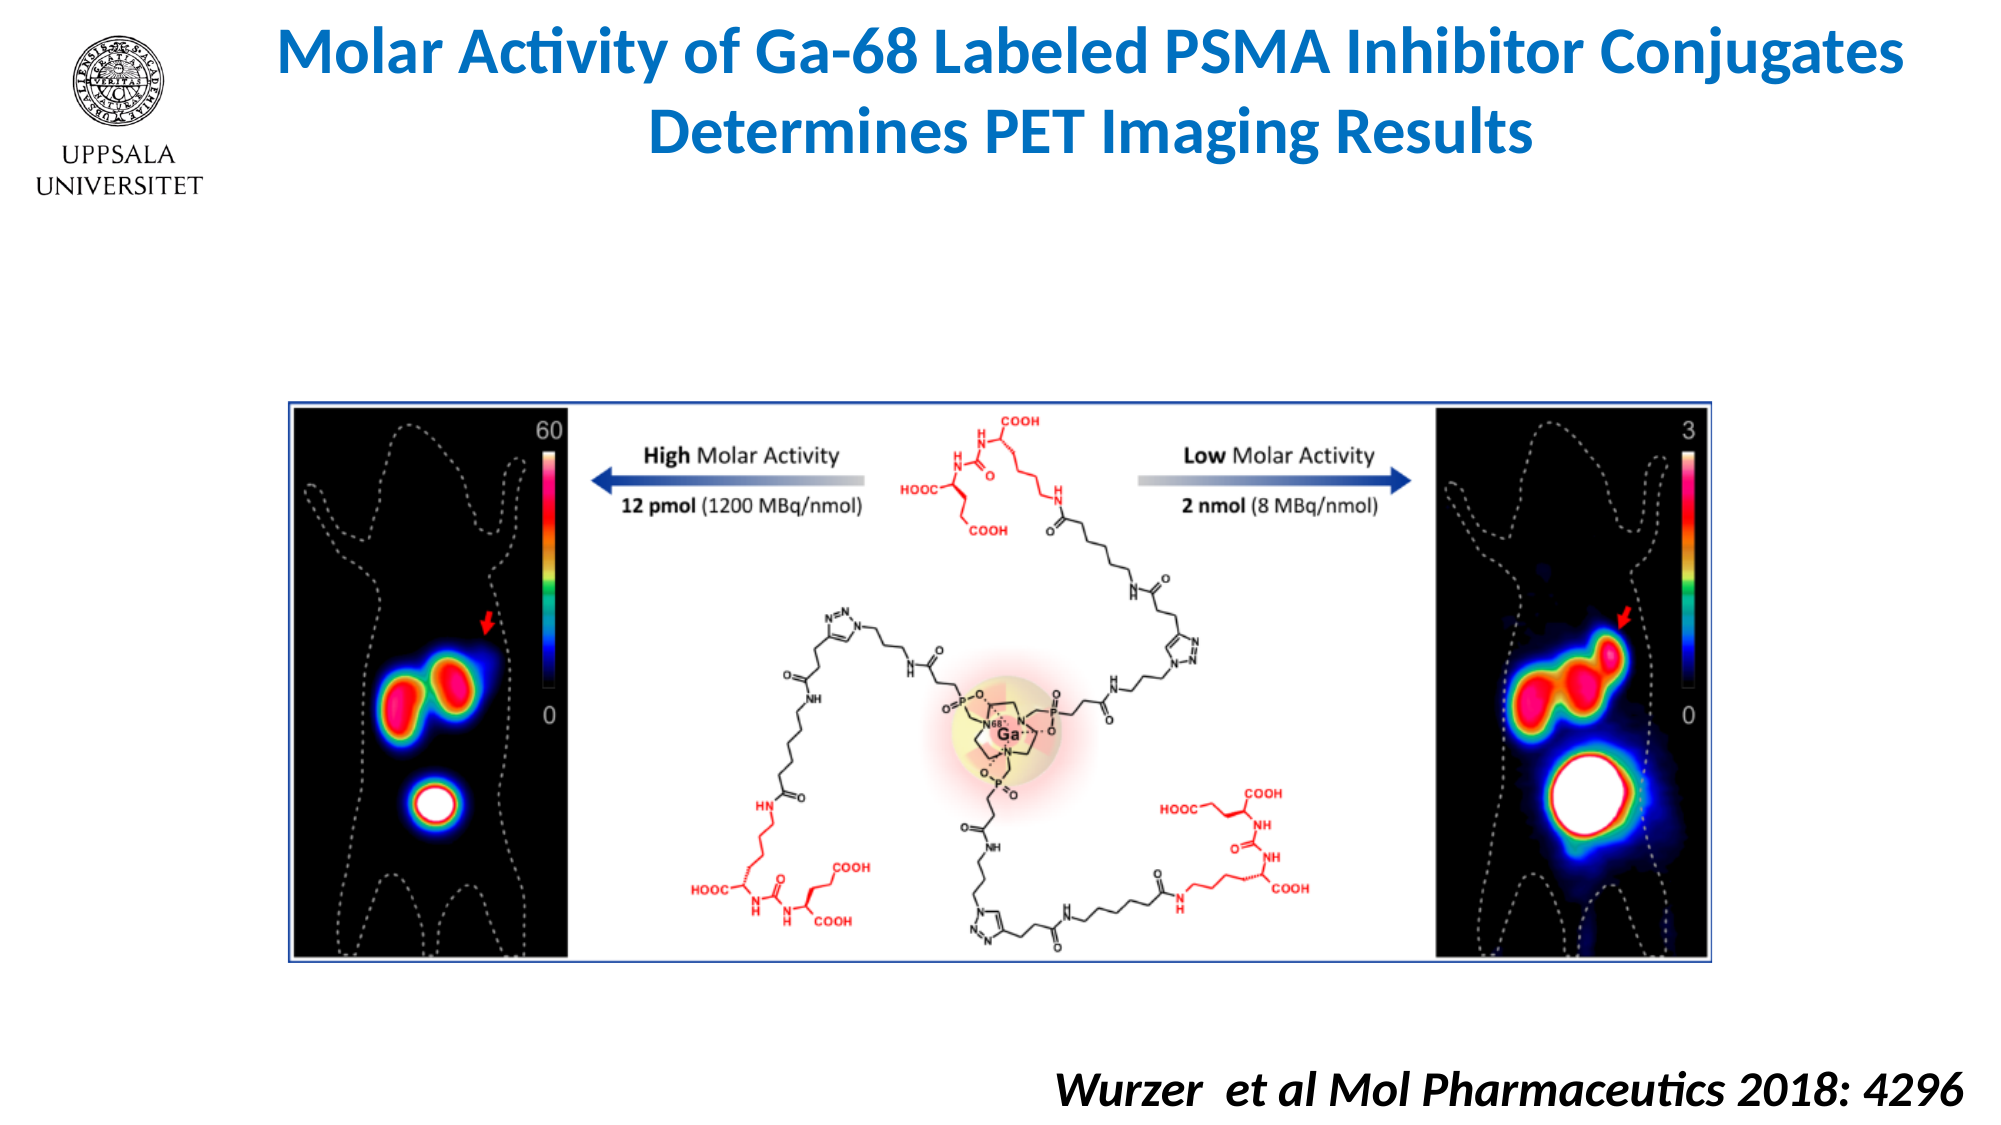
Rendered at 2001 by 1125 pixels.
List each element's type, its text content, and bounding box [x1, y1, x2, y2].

picture [0, 0, 239, 239]
text_box Wurzer et al Mol Pharmaceutics 2018: 4296 [1039, 1049, 1980, 1124]
text_box Molar Activity of Ga-68 Labeled PSMA Inhibitor Conjugates Determines PET Imaging Results [239, 0, 1945, 175]
picture [287, 401, 1713, 963]
